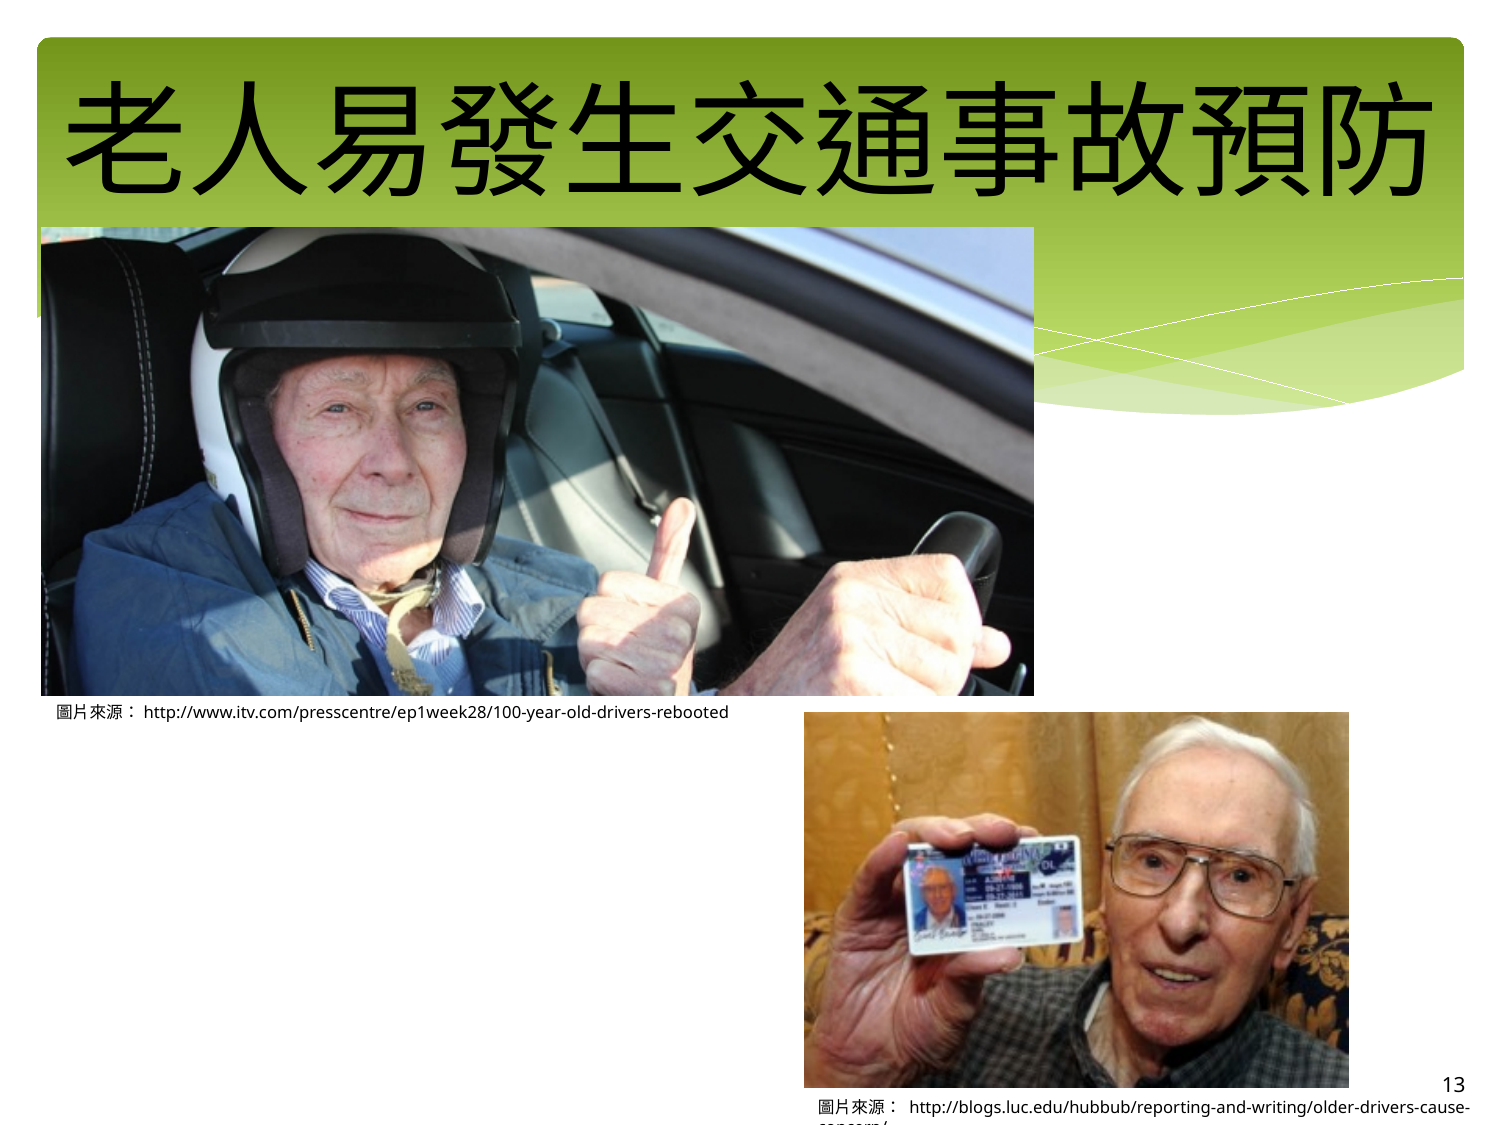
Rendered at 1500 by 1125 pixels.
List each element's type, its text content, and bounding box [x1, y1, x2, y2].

picture [804, 712, 1349, 1089]
text_box 老人易發生交通事故預防 [48, 54, 1453, 219]
slide_number 13 [1411, 1055, 1496, 1089]
text_box 圖片來源： http://blogs.luc.edu/hubbub/reporting-and-writing/older-drivers-cause-concern/ [803, 1089, 1500, 1125]
picture [41, 226, 1034, 697]
text_box 圖片來源：http://www.itv.com/presscentre/ep1week28/100-year-old-drivers-rebooted [41, 705, 792, 730]
